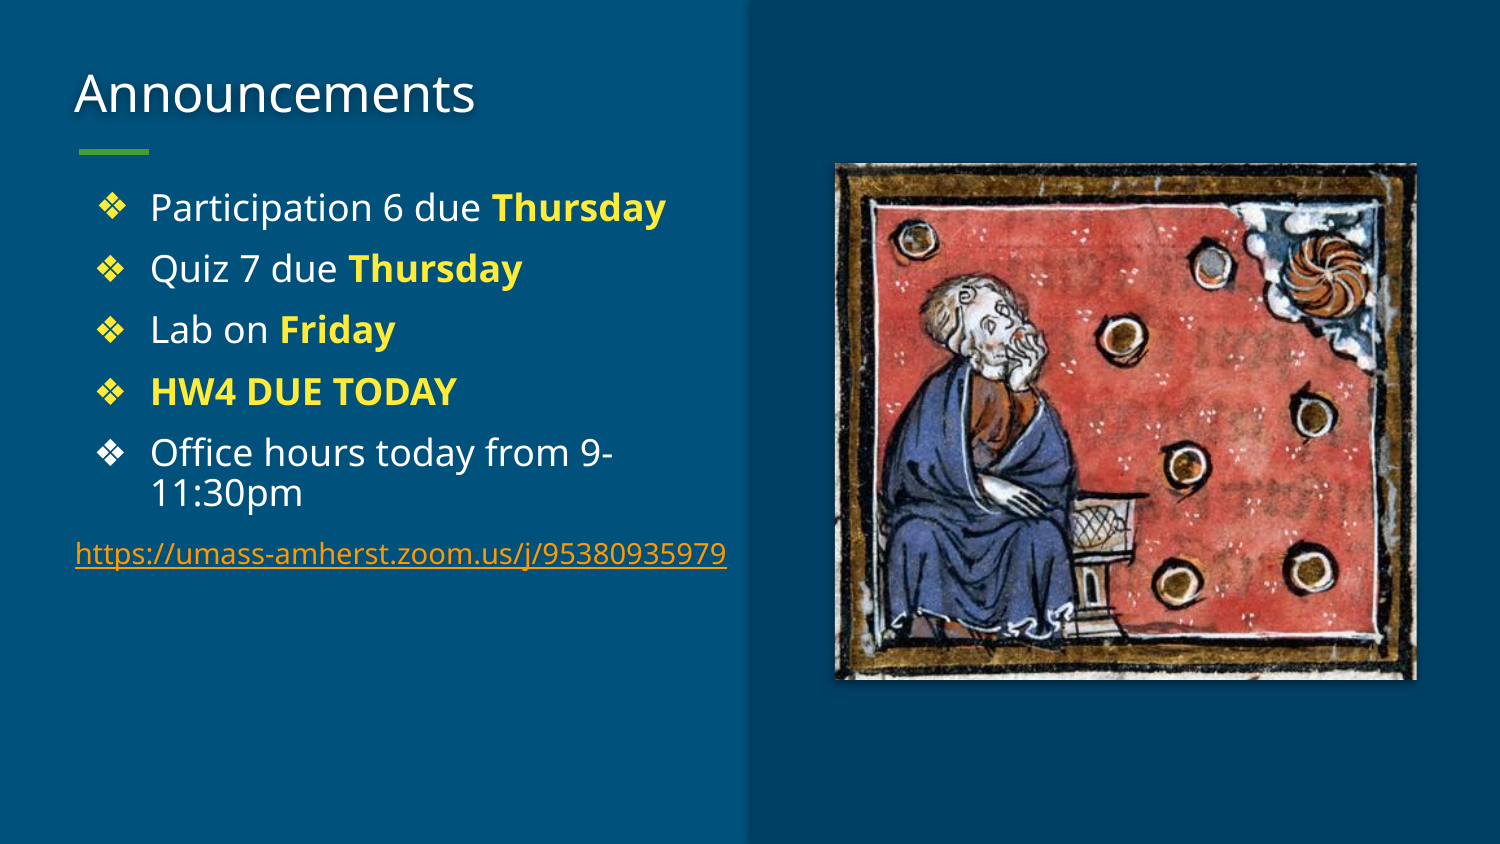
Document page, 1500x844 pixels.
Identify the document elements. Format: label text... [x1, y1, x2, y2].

title Announcements [63, 39, 1437, 152]
list Participation 6 due Thursday Quiz 7 due Thursday Lab on Friday HW4 DUE TODAY Office hours today from 9-11:30pm https://umass-amherst.zoom.us/j/95380935979 [63, 183, 752, 791]
picture [834, 163, 1417, 680]
